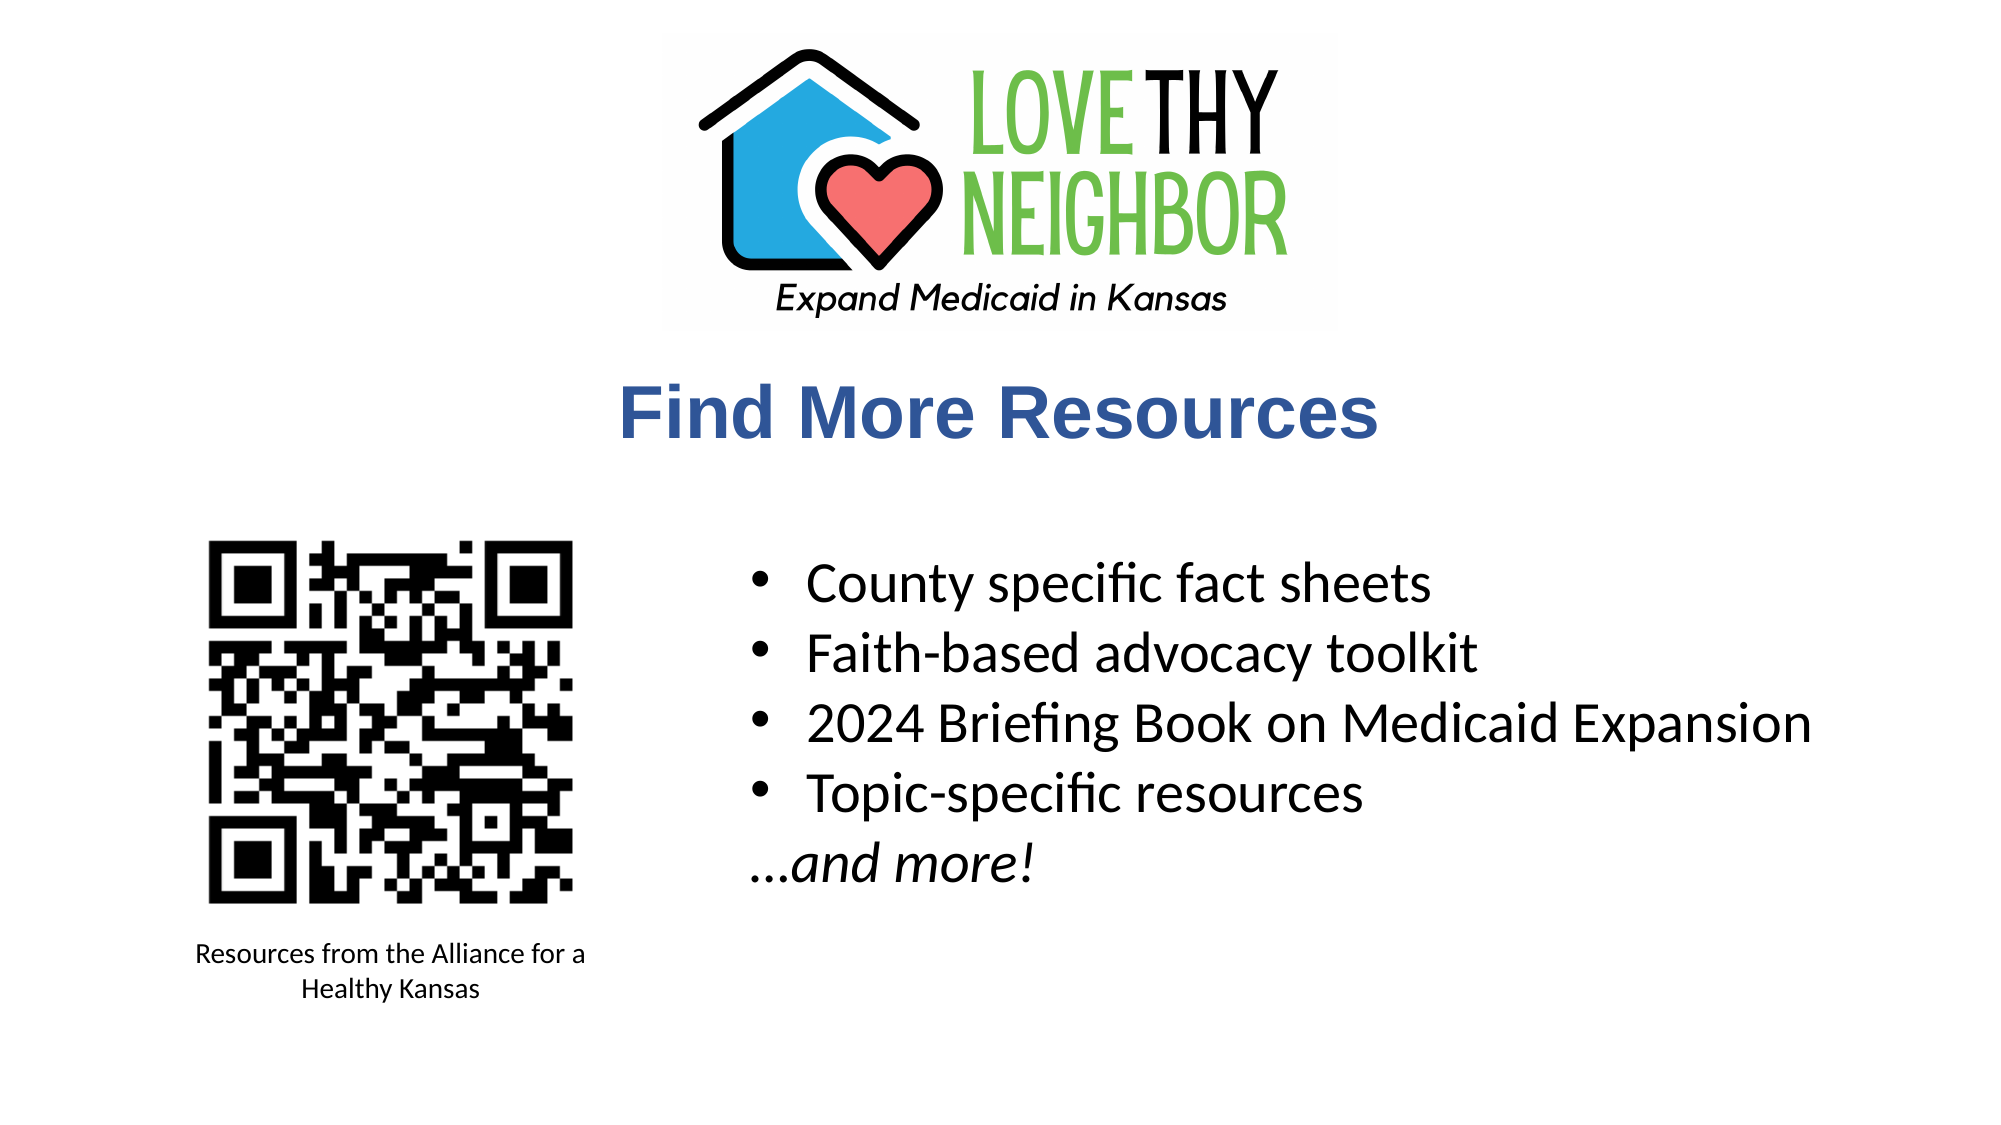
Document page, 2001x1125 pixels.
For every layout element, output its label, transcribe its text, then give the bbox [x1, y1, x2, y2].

text_box Find More Resources [0, 356, 2000, 461]
text_box Resources from the Alliance for a Healthy Kansas [178, 958, 603, 1012]
picture [662, 33, 1338, 331]
picture [156, 488, 626, 958]
text_box County specific fact sheets Faith-based advocacy toolkit 2024 Briefing Book on Medicaid Expansion Topic-specific resources …and more! [735, 536, 1858, 971]
